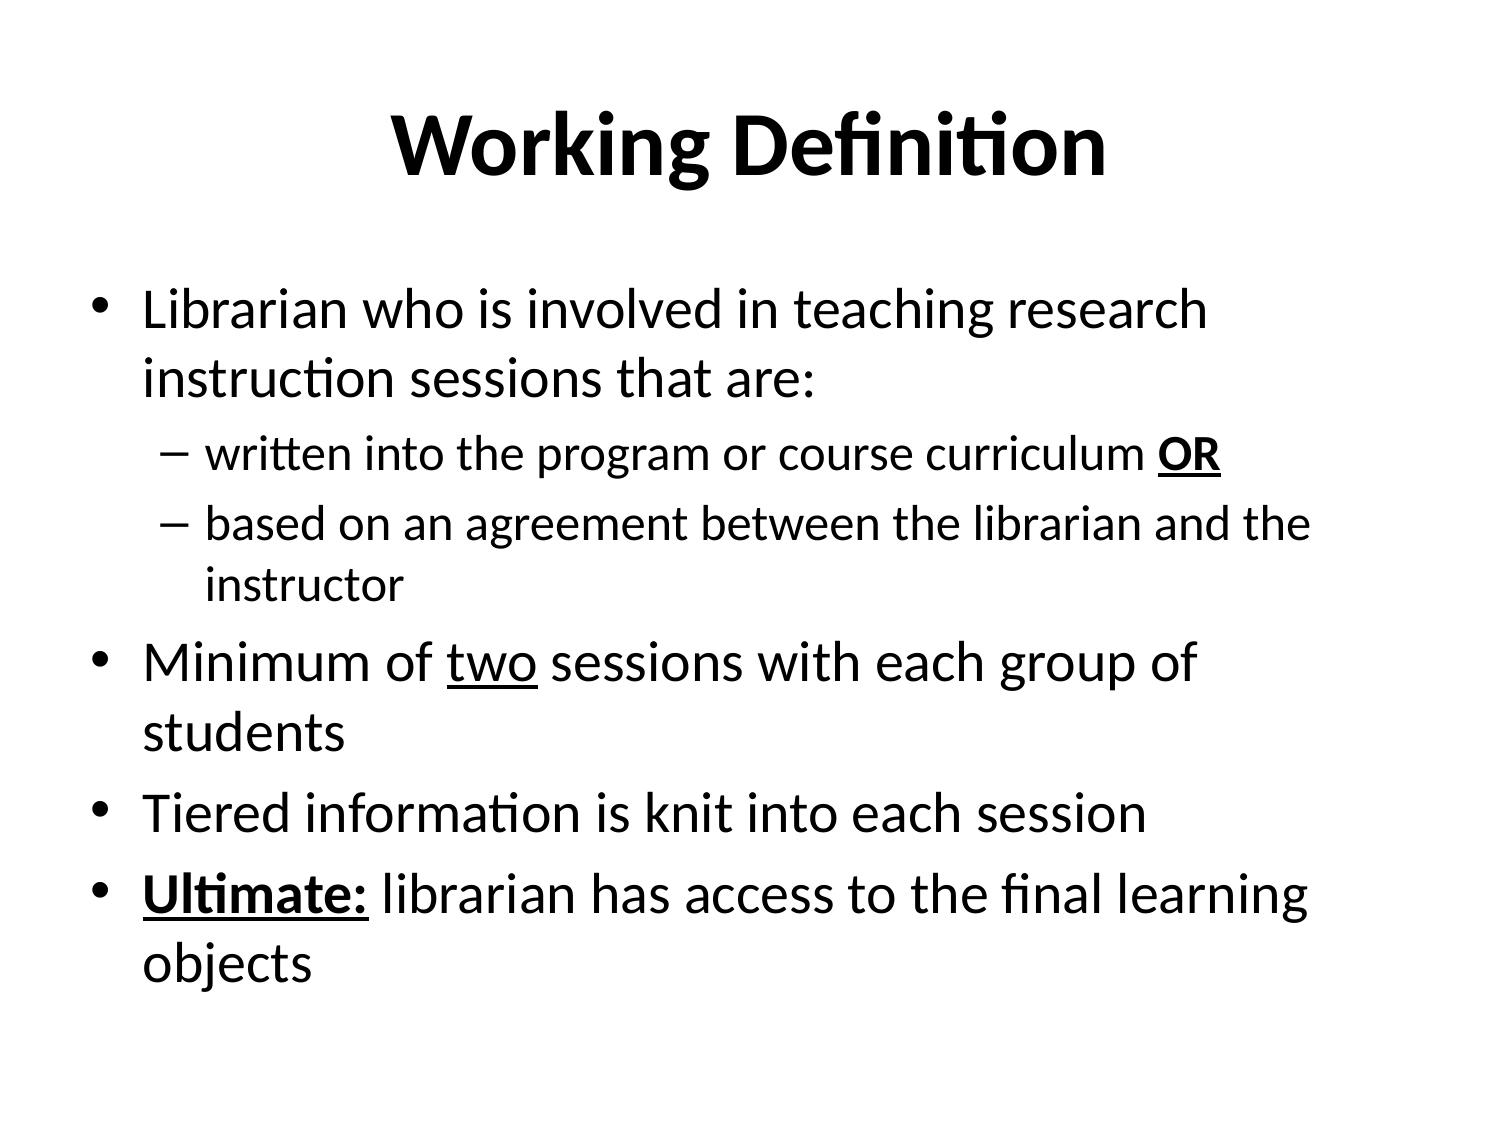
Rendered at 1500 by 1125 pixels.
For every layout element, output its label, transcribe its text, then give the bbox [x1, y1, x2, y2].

title Working Definition [75, 45, 1425, 233]
list Librarian who is involved in teaching research instruction sessions that are: written into the program or course curriculum OR based on an agreement between the librarian and the instructor Minimum of two sessions with each group of students Tiered information is knit into each session Ultimate: librarian has access to the final learning objects [75, 262, 1425, 1005]
